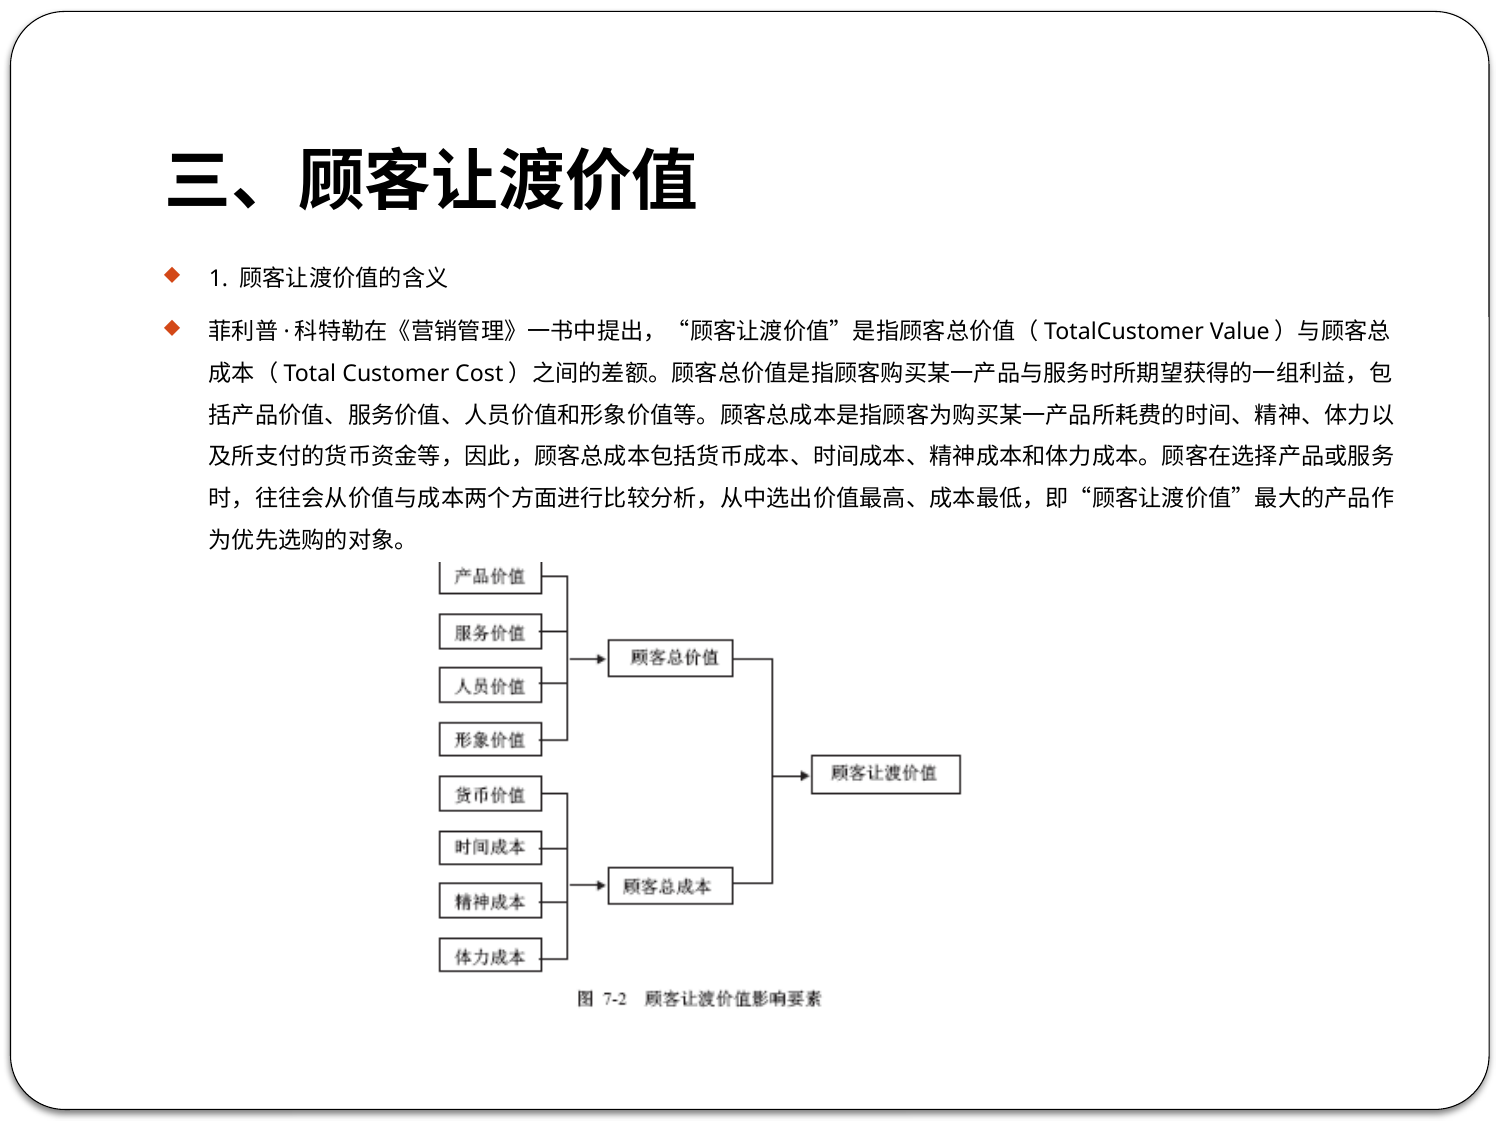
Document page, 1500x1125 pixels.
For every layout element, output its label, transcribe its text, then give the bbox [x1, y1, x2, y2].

picture [360, 562, 982, 1031]
list 1. 顾客让渡价值的含义 菲利普·科特勒在《营销管理》一书中提出，“顾客让渡价值”是指顾客总价值（TotalCustomer Value）与顾客总成本（Total Customer Cost）之间的差额。顾客总价值是指顾客购买某一产品与服务时所期望获得的一组利益，包括产品价值、服务价值、人员价值和形象价值等。顾客总成本是指顾客为购买某一产品所耗费的时间、精神、体力以及所支付的货币资金等，因此，顾客总成本包括货币成本、时间成本、精神成本和体力成本。顾客在选择产品或服务时，往往会从价值与成本两个方面进行比较分析，从中选出价值最高、成本最低，即“顾客让渡价值”最大的产品作为优先选购的对象。 [147, 242, 1423, 562]
title 三、顾客让渡价值 [150, 45, 1425, 233]
